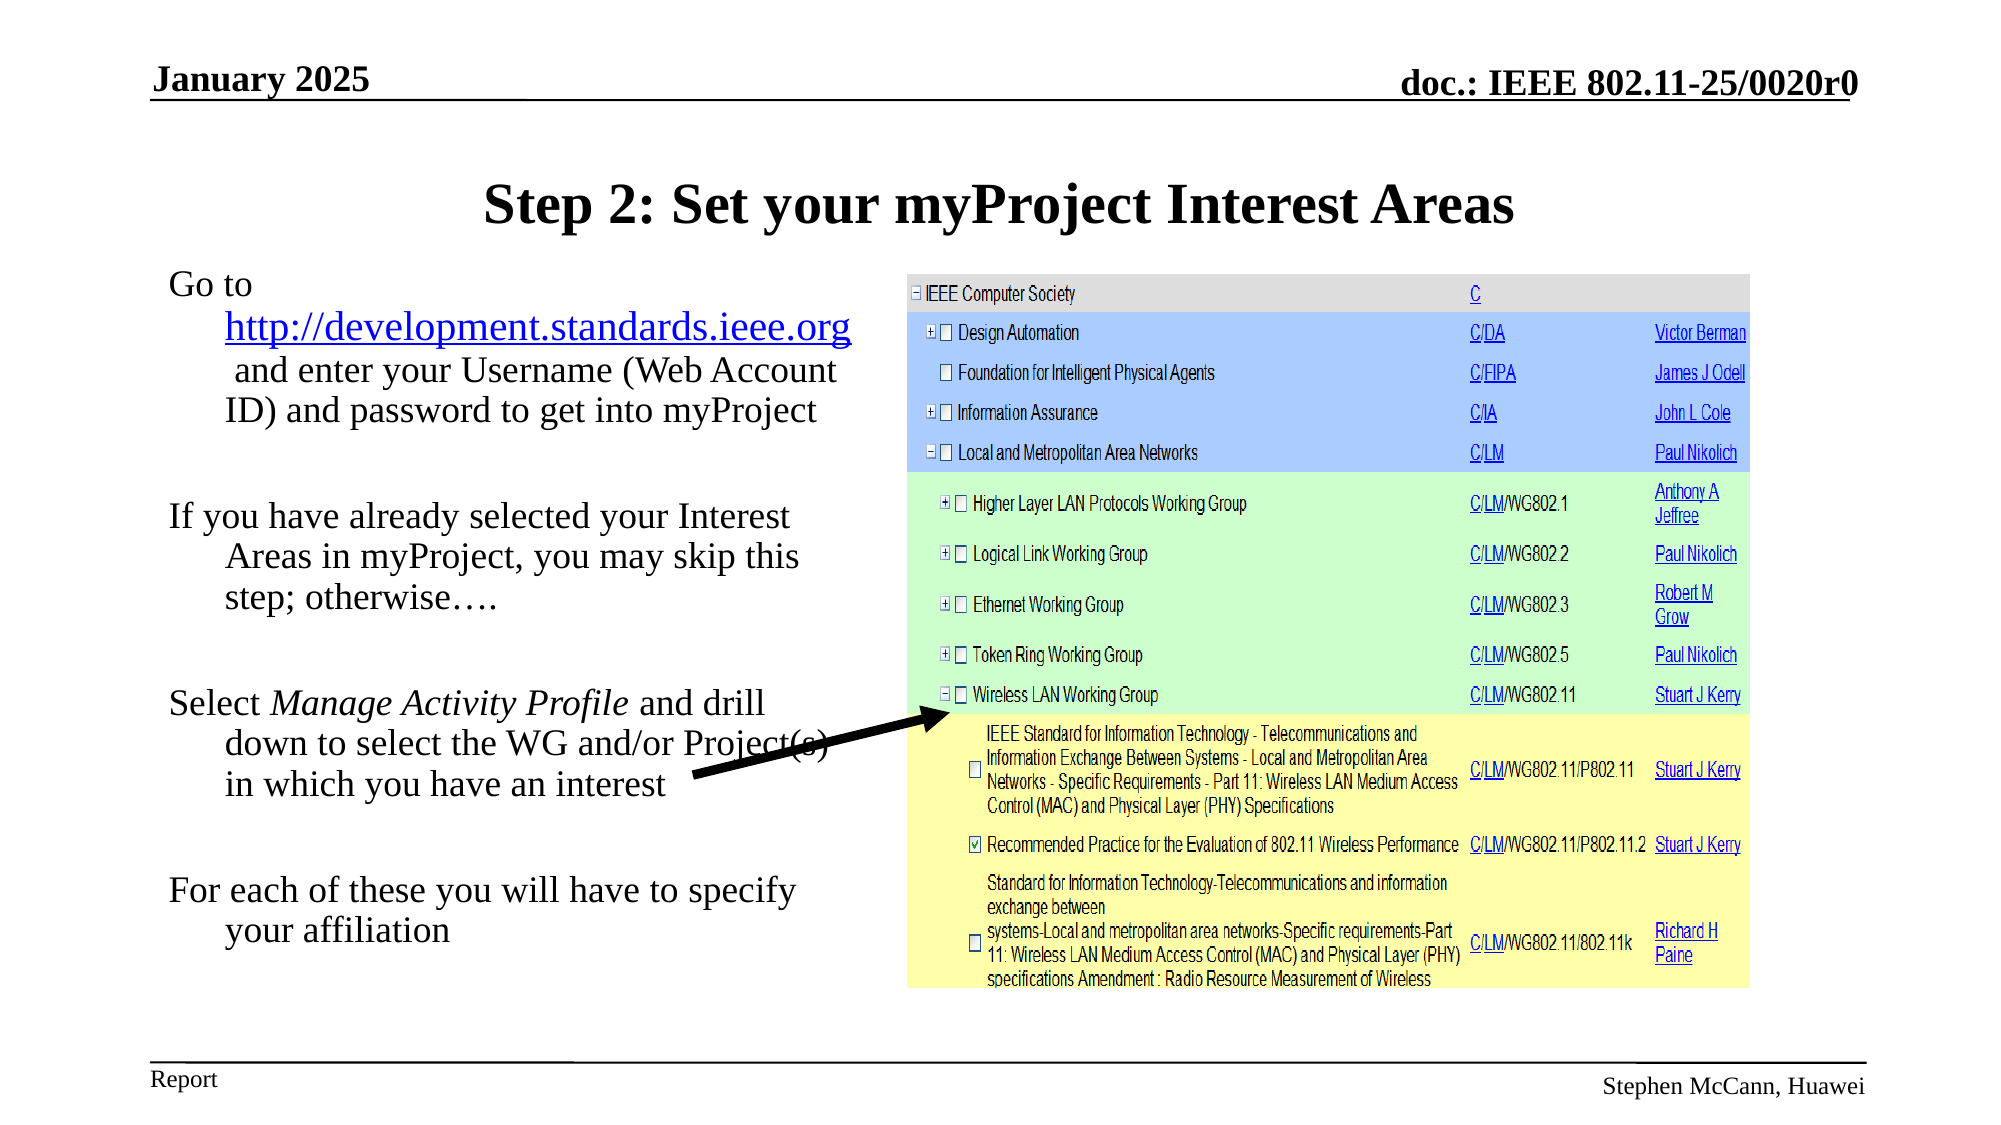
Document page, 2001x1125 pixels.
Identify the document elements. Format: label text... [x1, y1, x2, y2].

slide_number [152, 54, 563, 100]
text_box Stephen McCann, Huawei [1295, 1062, 1881, 1103]
list Go to http://development.standards.ieee.org and enter your Username (Web Account ID) and password to get into myProject If you have already selected your Interest Areas in myProject, you may skip this step; otherwise…. Select Manage Activity Profile and drill down to select the WG and/or Project(s) in which you have an interest For each of these you will have to specify your affiliation [153, 256, 871, 1007]
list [899, 274, 1751, 988]
title Step 2: Set your myProject Interest Areas [149, 112, 1850, 288]
